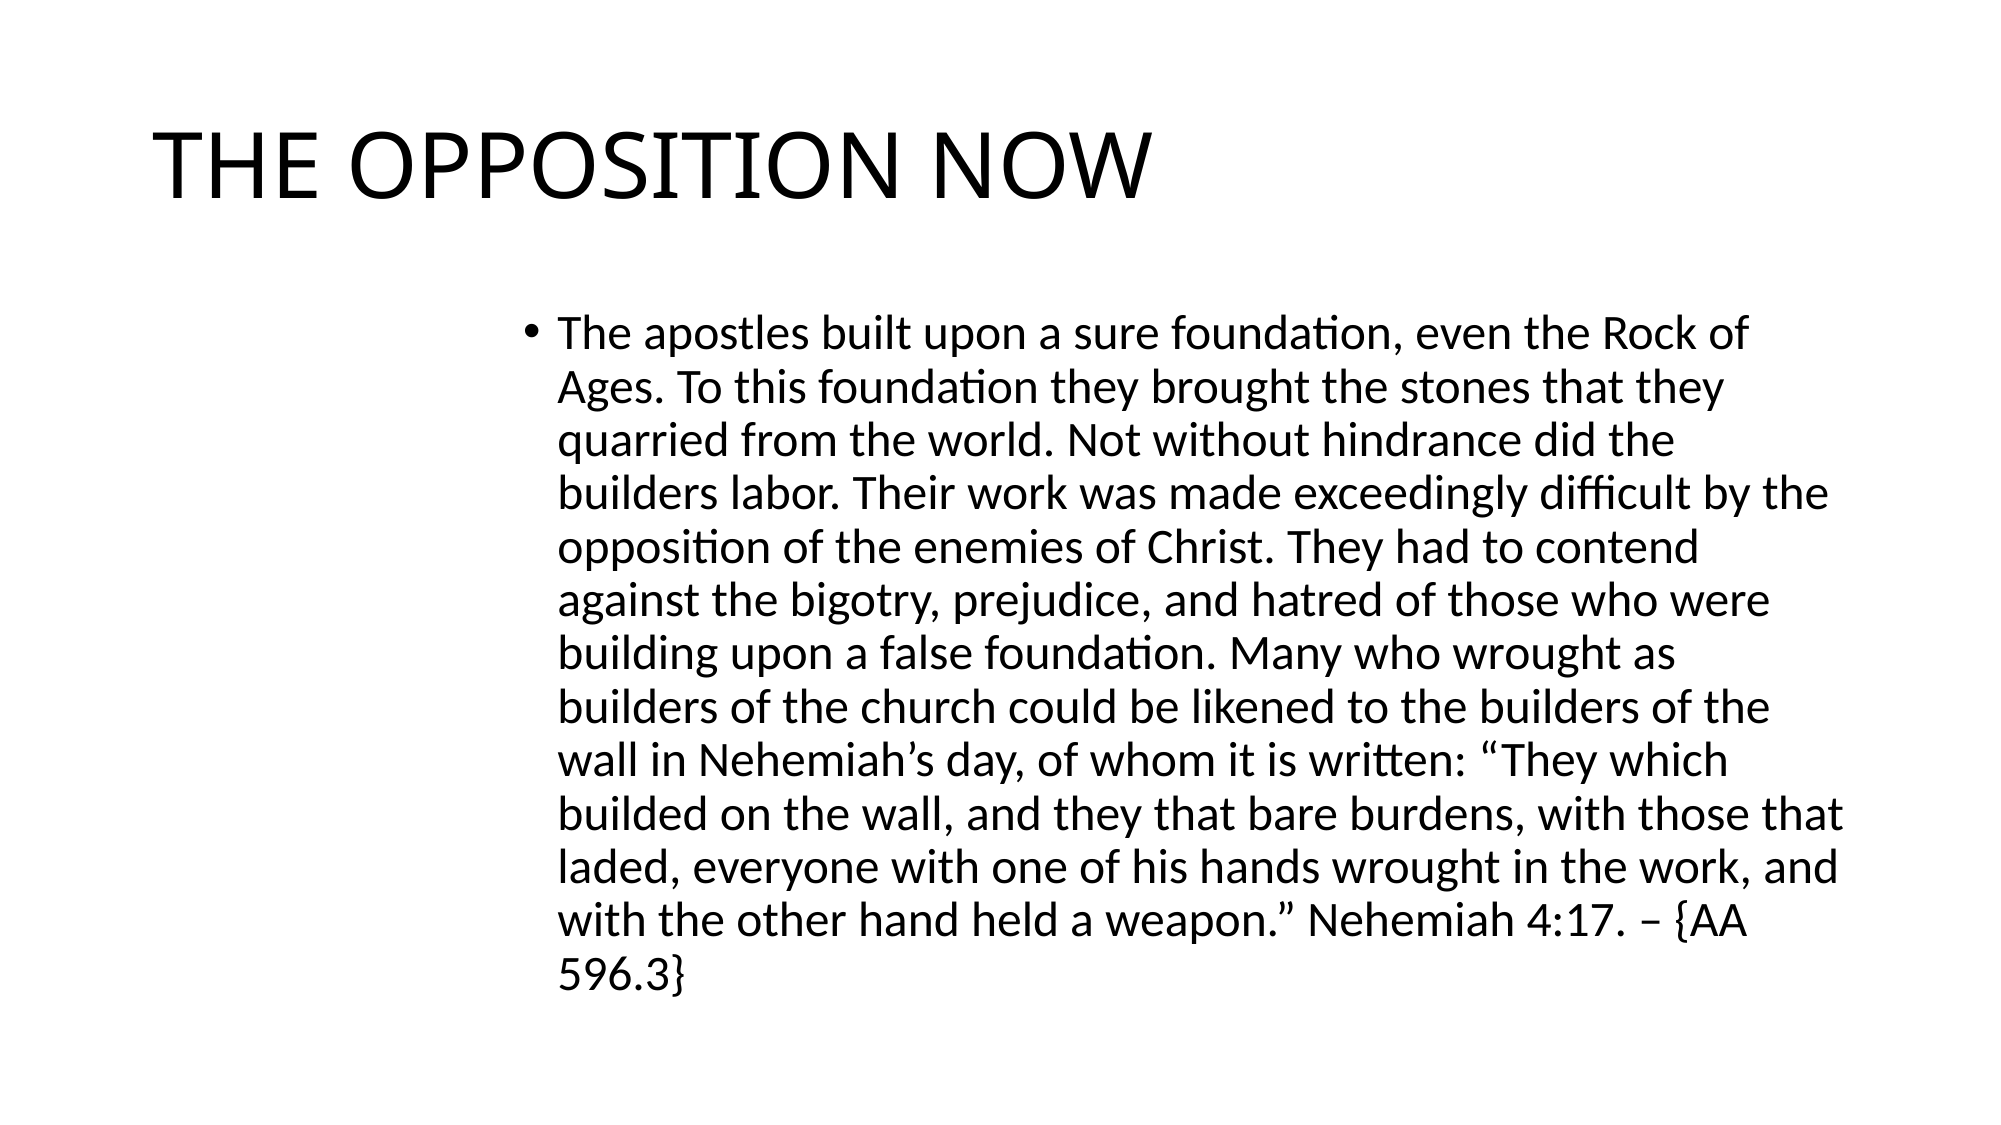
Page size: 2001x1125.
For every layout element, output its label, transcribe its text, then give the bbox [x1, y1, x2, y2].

title THE OPPOSITION NOW [137, 59, 1863, 278]
list The apostles built upon a sure foundation, even the Rock of Ages. To this foundation they brought the stones that they quarried from the world. Not without hindrance did the builders labor. Their work was made exceedingly difficult by the opposition of the enemies of Christ. They had to contend against the bigotry, prejudice, and hatred of those who were building upon a false foundation. Many who wrought as builders of the church could be likened to the builders of the wall in Nehemiah’s day, of whom it is written: “They which builded on the wall, and they that bare burdens, with those that laded, everyone with one of his hands wrought in the work, and with the other hand held a weapon.” Nehemiah 4:17. – {AA 596.3} [508, 299, 1863, 1014]
